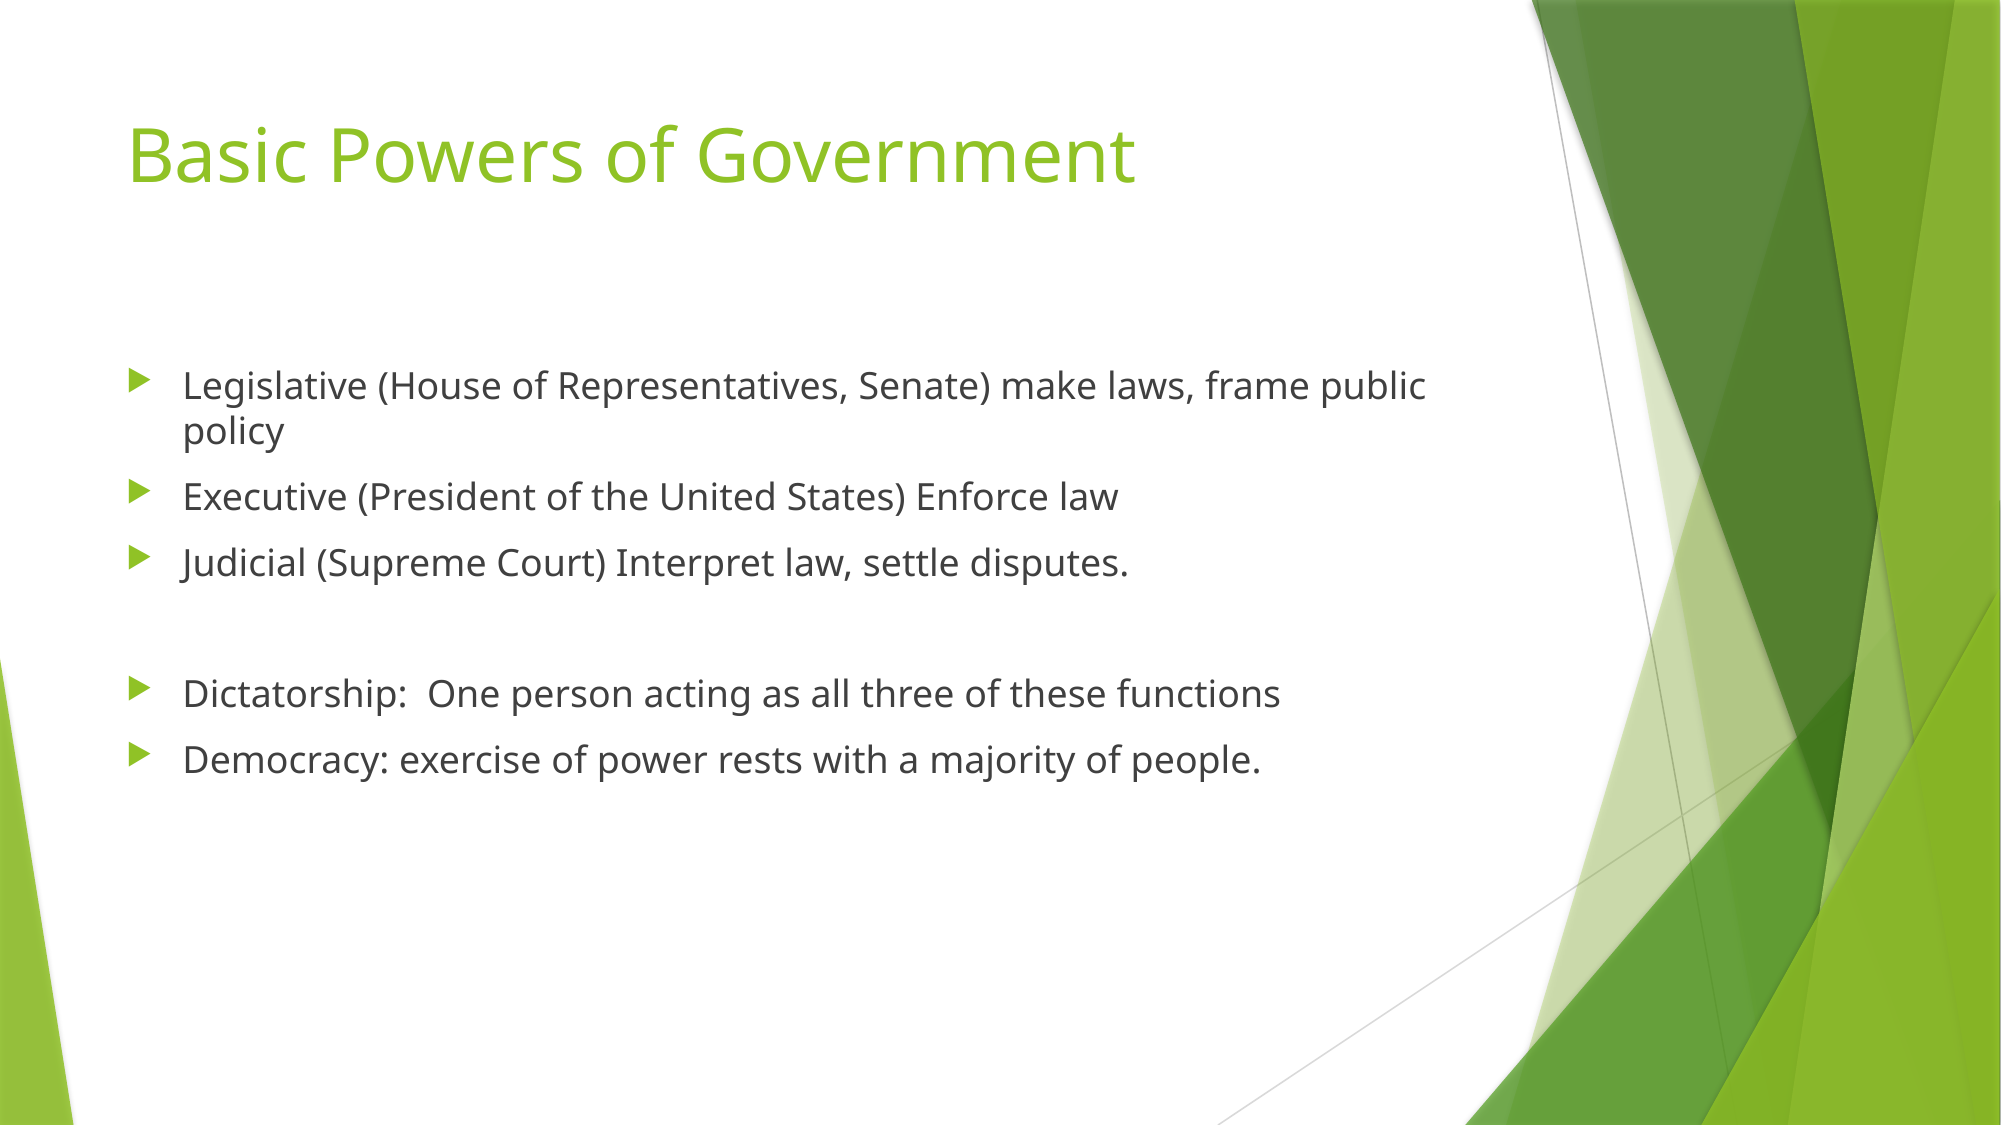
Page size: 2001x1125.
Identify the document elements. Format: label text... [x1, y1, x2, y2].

list Legislative (House of Representatives, Senate) make laws, frame public policy Executive (President of the United States) Enforce law Judicial (Supreme Court) Interpret law, settle disputes. Dictatorship: One person acting as all three of these functions Democracy: exercise of power rests with a majority of people. [111, 354, 1522, 992]
title Basic Powers of Government [111, 99, 1522, 317]
